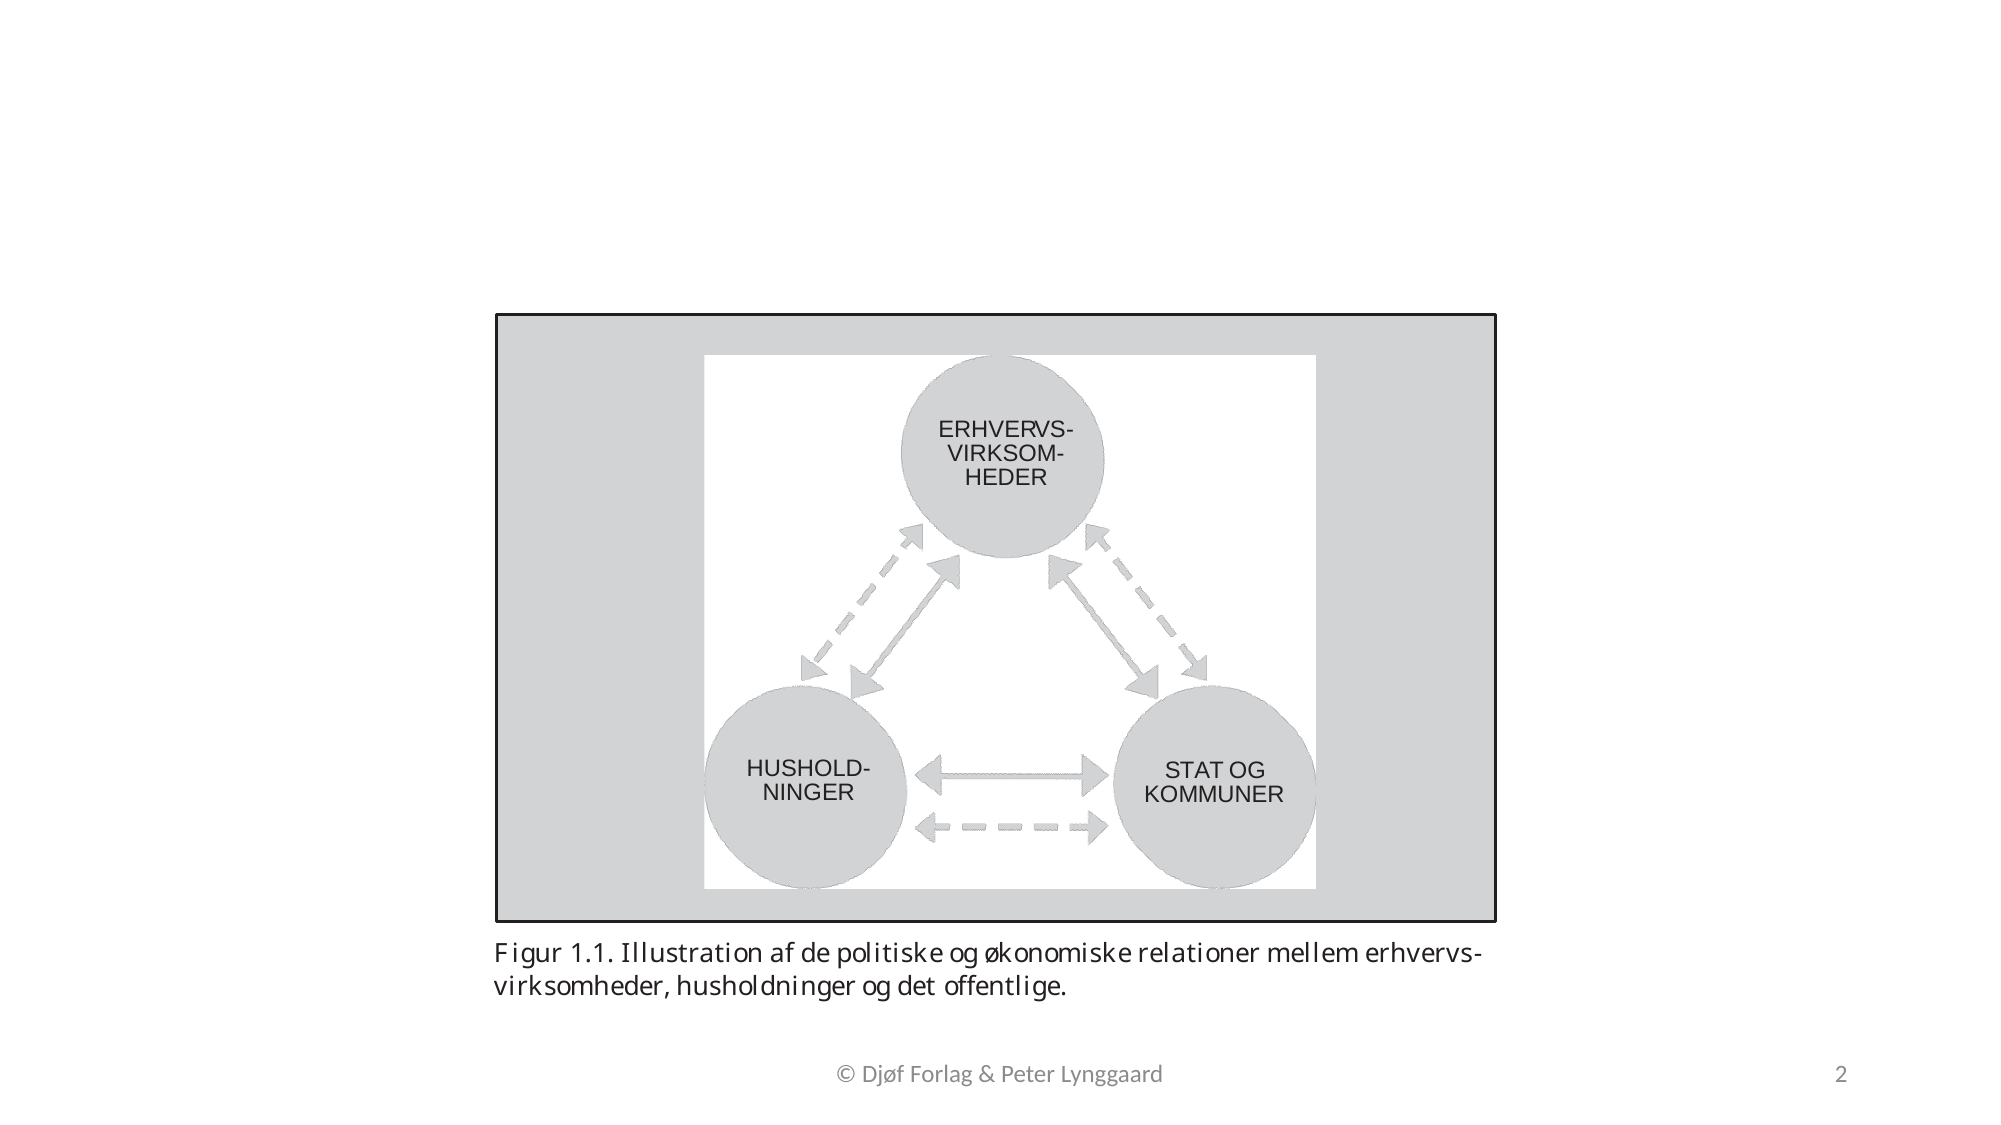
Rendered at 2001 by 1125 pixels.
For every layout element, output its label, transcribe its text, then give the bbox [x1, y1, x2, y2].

slide_number 2 [1412, 1042, 1863, 1103]
footer © Djøf Forlag & Peter Lynggaard [662, 1042, 1338, 1103]
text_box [486, 302, 1514, 1011]
